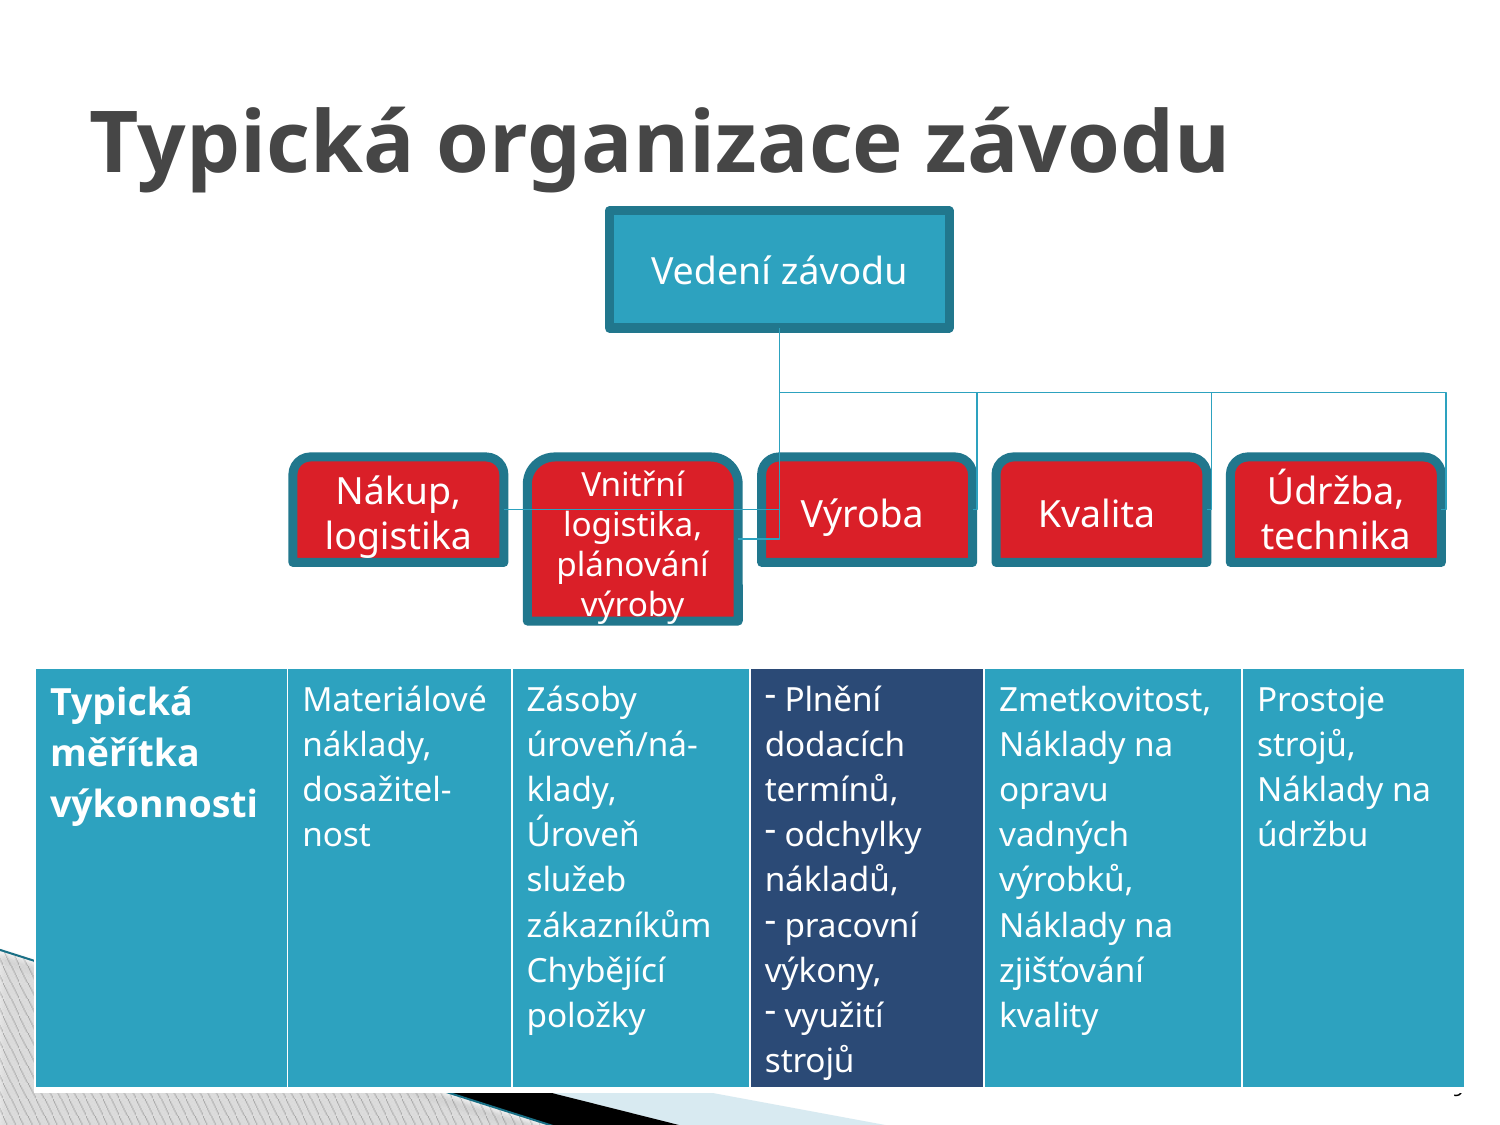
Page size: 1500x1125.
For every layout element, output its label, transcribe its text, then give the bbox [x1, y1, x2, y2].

text_box Výroba [757, 452, 977, 567]
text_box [875, 231, 1006, 554]
text_box Vnitřní logistika, plánování výroby [522, 510, 743, 626]
text_box Kvalita [1128, 452, 1212, 567]
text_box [524, 201, 654, 584]
table_header Materiálové náklady, dosažitel-nost [288, 669, 511, 1087]
table_header Zmetkovitost, Náklady na opravu vadných výrobků, Náklady na zjišťování kvality [985, 669, 1241, 1051]
text_box Údržba, technika [1225, 452, 1446, 567]
table_header Prostoje strojů, Náklady na údržbu [1243, 669, 1464, 1051]
text_box Vnitřní logistika, plánování výroby [659, 479, 743, 509]
text_box Nákup, logistika [288, 452, 509, 567]
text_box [659, 318, 771, 466]
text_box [776, 348, 888, 437]
slide_number [1105, 1051, 1418, 1112]
slide_number 9 [1418, 1051, 1479, 1112]
footer [718, 1051, 1105, 1112]
text_box Vedení závodu [657, 206, 954, 333]
table_header Plnění dodacích termínů, odchylky nákladů, pracovní výkony, využití strojů [751, 669, 983, 1051]
table_header Zásoby úroveň/ná-klady, Úroveň služeb zákazníkům Chybějící položky [513, 669, 749, 1087]
table_header Typická měřítka výkonnosti [36, 669, 287, 1087]
title Typická organizace závodu [75, 45, 1425, 233]
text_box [992, 113, 1123, 672]
